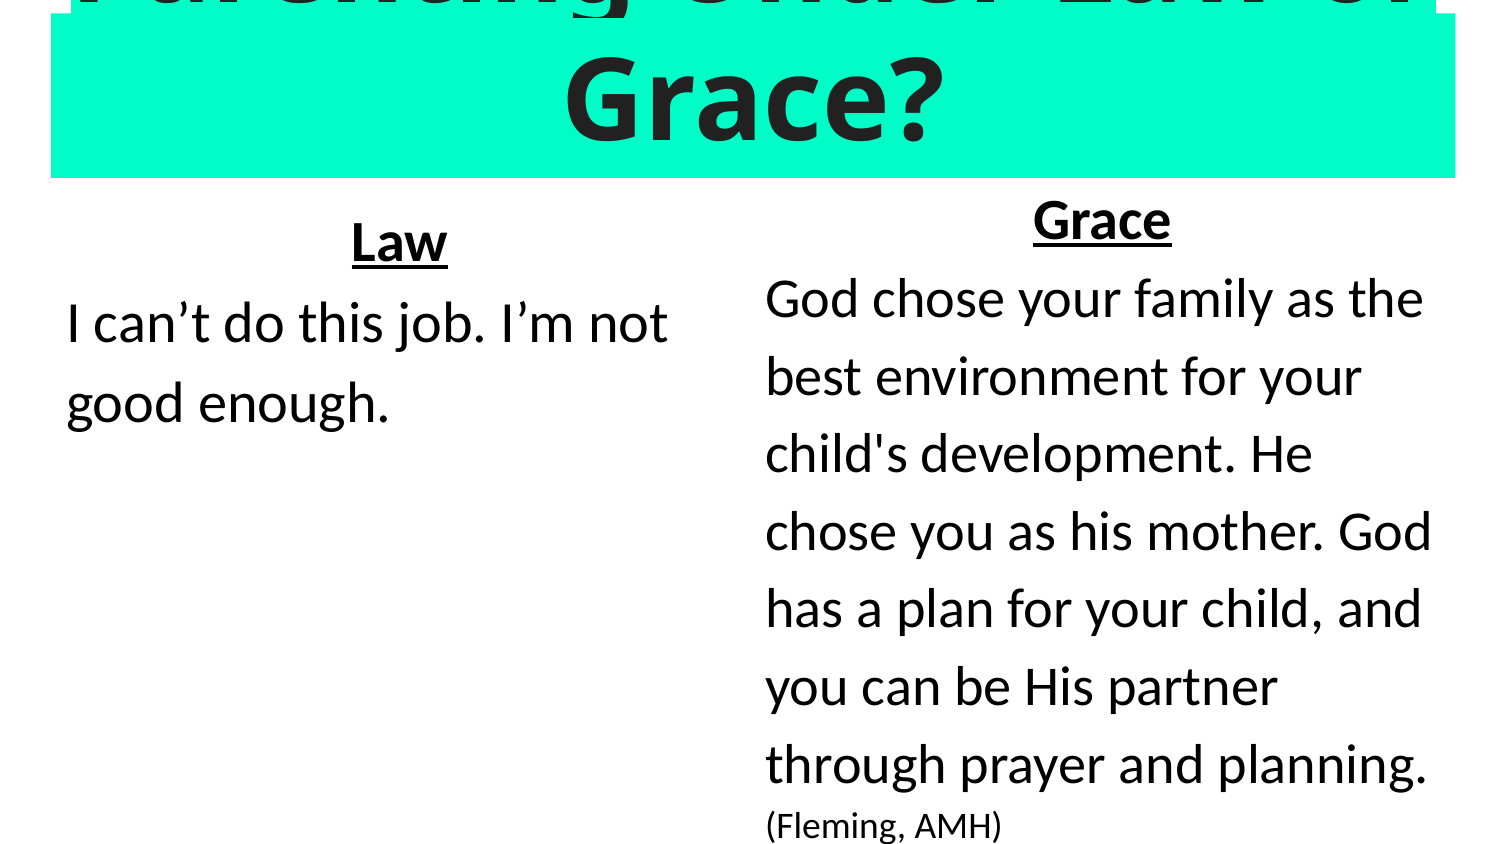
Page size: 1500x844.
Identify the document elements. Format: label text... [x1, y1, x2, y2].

text_box Law I can’t do this job. I’m not good enough. [51, 177, 749, 444]
text_box Grace God chose your family as the best environment for your child's development. He chose you as his mother. God has a plan for your child, and you can be His partner through prayer and planning. (Fleming, AMH) [749, 155, 1456, 820]
title Parenting Under Law or Grace? [51, 13, 1456, 177]
